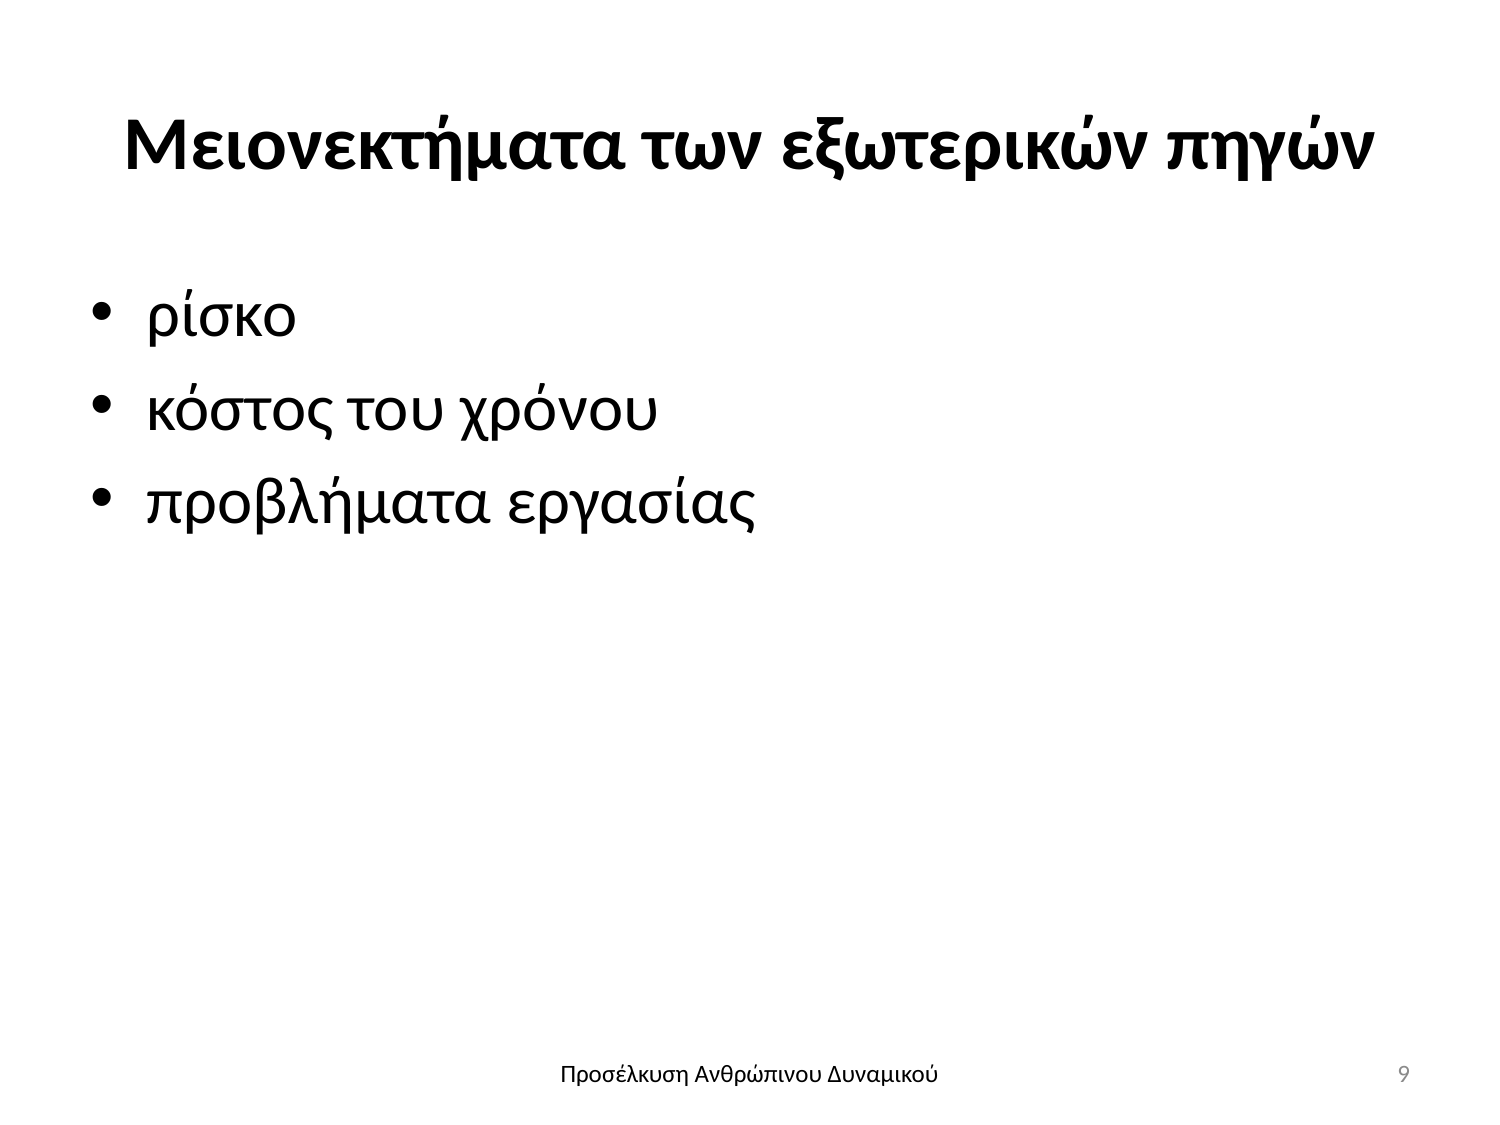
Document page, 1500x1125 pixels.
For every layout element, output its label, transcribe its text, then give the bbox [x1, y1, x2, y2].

list ρίσκο κόστος του χρόνου προβλήματα εργασίας [75, 262, 1425, 1005]
slide_number 9 [1074, 1042, 1425, 1103]
footer Προσέλκυση Ανθρώπινου Δυναμικού [512, 1042, 988, 1103]
title Μειονεκτήματα των εξωτερικών πηγών [75, 45, 1425, 233]
